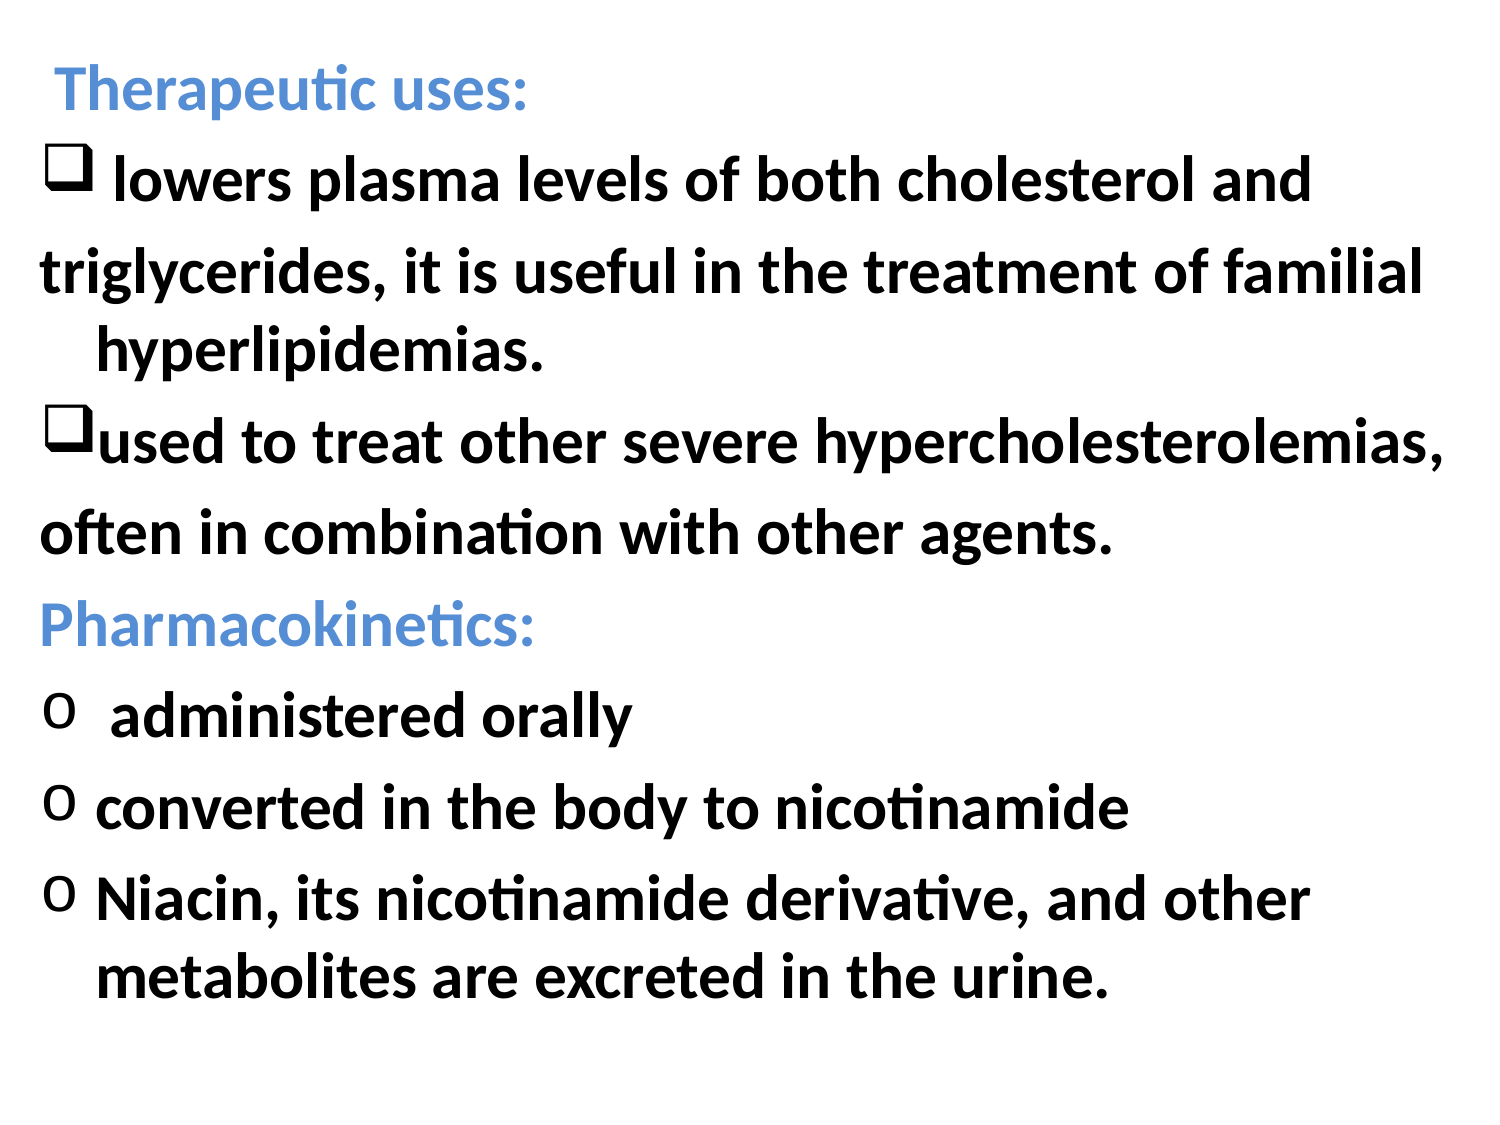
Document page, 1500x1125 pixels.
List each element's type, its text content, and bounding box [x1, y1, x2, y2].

list Therapeutic uses: lowers plasma levels of both cholesterol and triglycerides, it is useful in the treatment of familial hyperlipidemias. used to treat other severe hypercholesterolemias, often in combination with other agents. Pharmacokinetics: administered orally converted in the body to nicotinamide Niacin, its nicotinamide derivative, and other metabolites are excreted in the urine. [24, 37, 1463, 1088]
